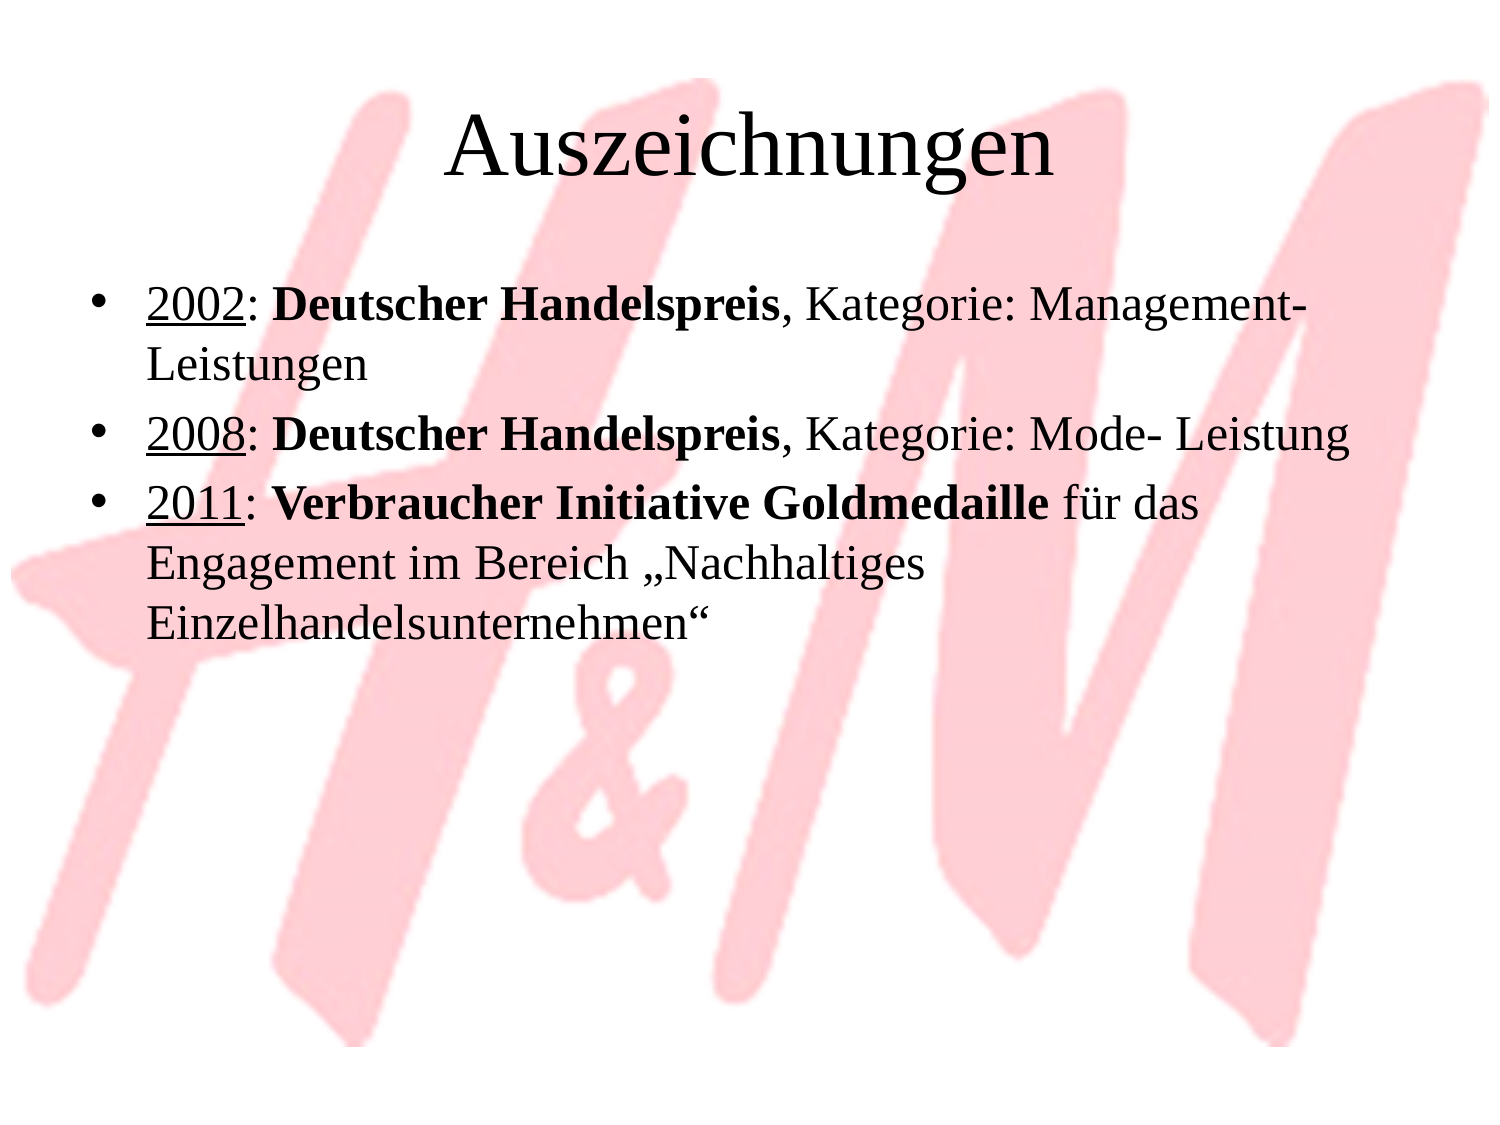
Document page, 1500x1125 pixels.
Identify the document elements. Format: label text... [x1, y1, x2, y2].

list 2002: Deutscher Handelspreis, Kategorie: Management- Leistungen 2008: Deutscher Handelspreis, Kategorie: Mode- Leistung 2011: Verbraucher Initiative Goldmedaille für das Engagement im Bereich „Nachhaltiges Einzelhandelsunternehmen“ [75, 262, 1425, 1005]
picture [11, 78, 1489, 1047]
title Auszeichnungen [75, 45, 1425, 233]
